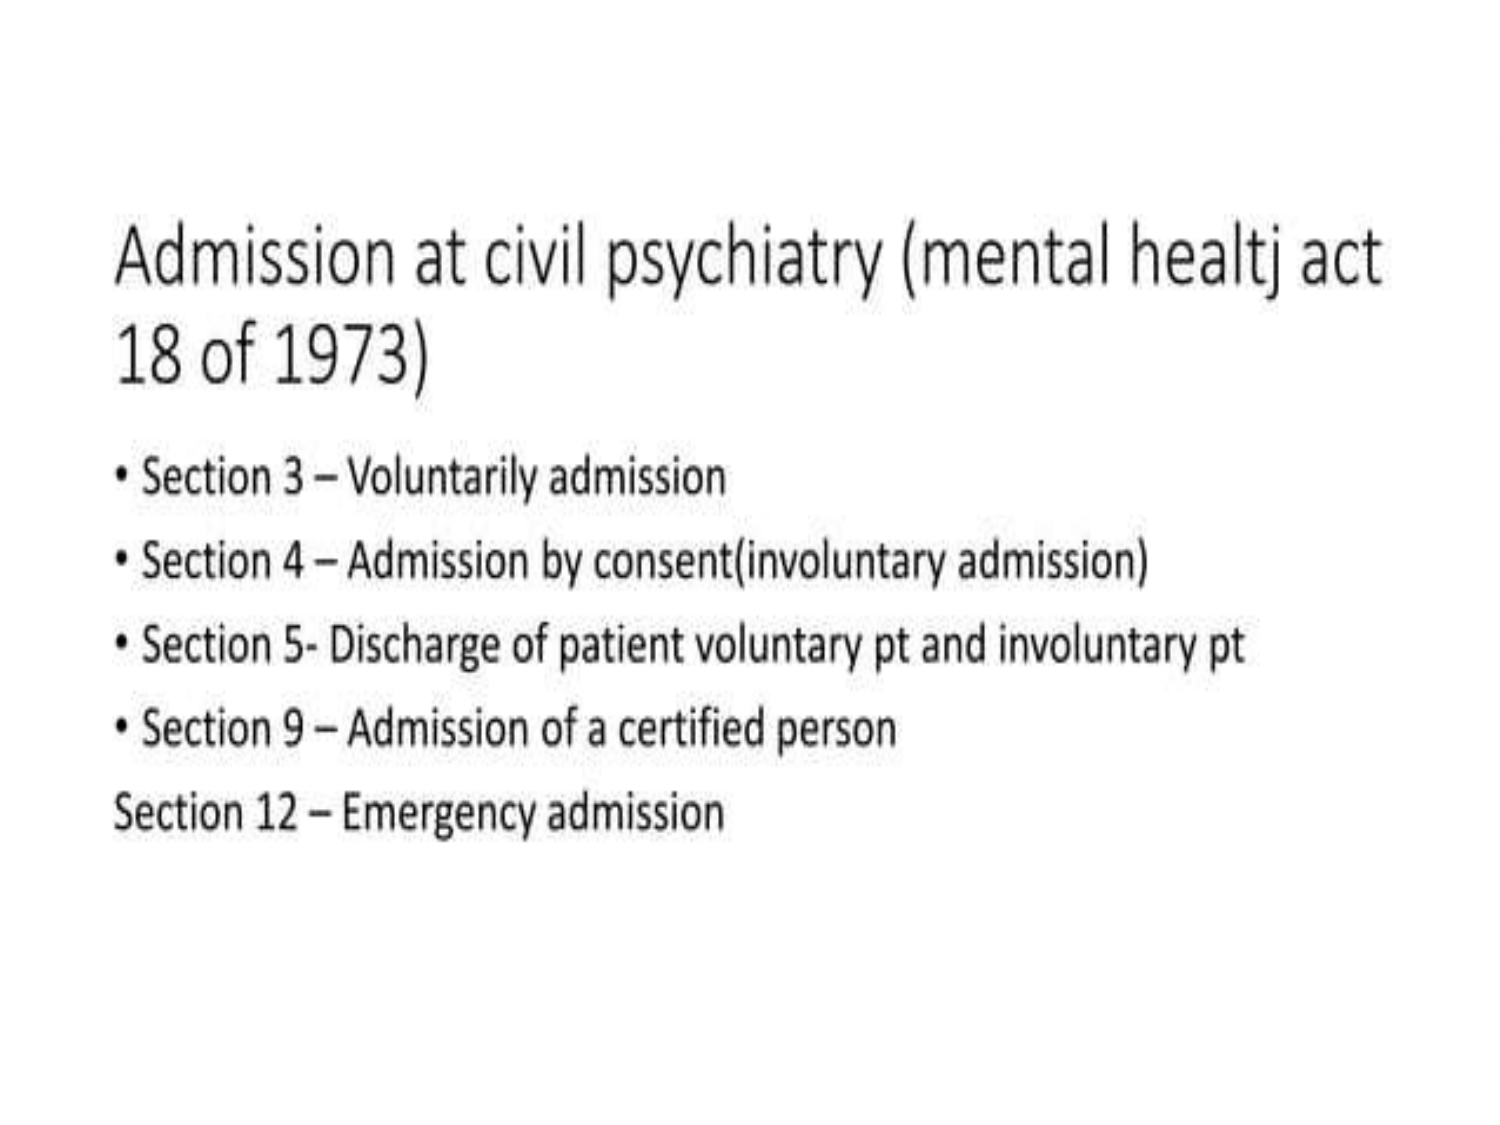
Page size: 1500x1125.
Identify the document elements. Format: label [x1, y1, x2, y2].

picture [0, 139, 1500, 1125]
